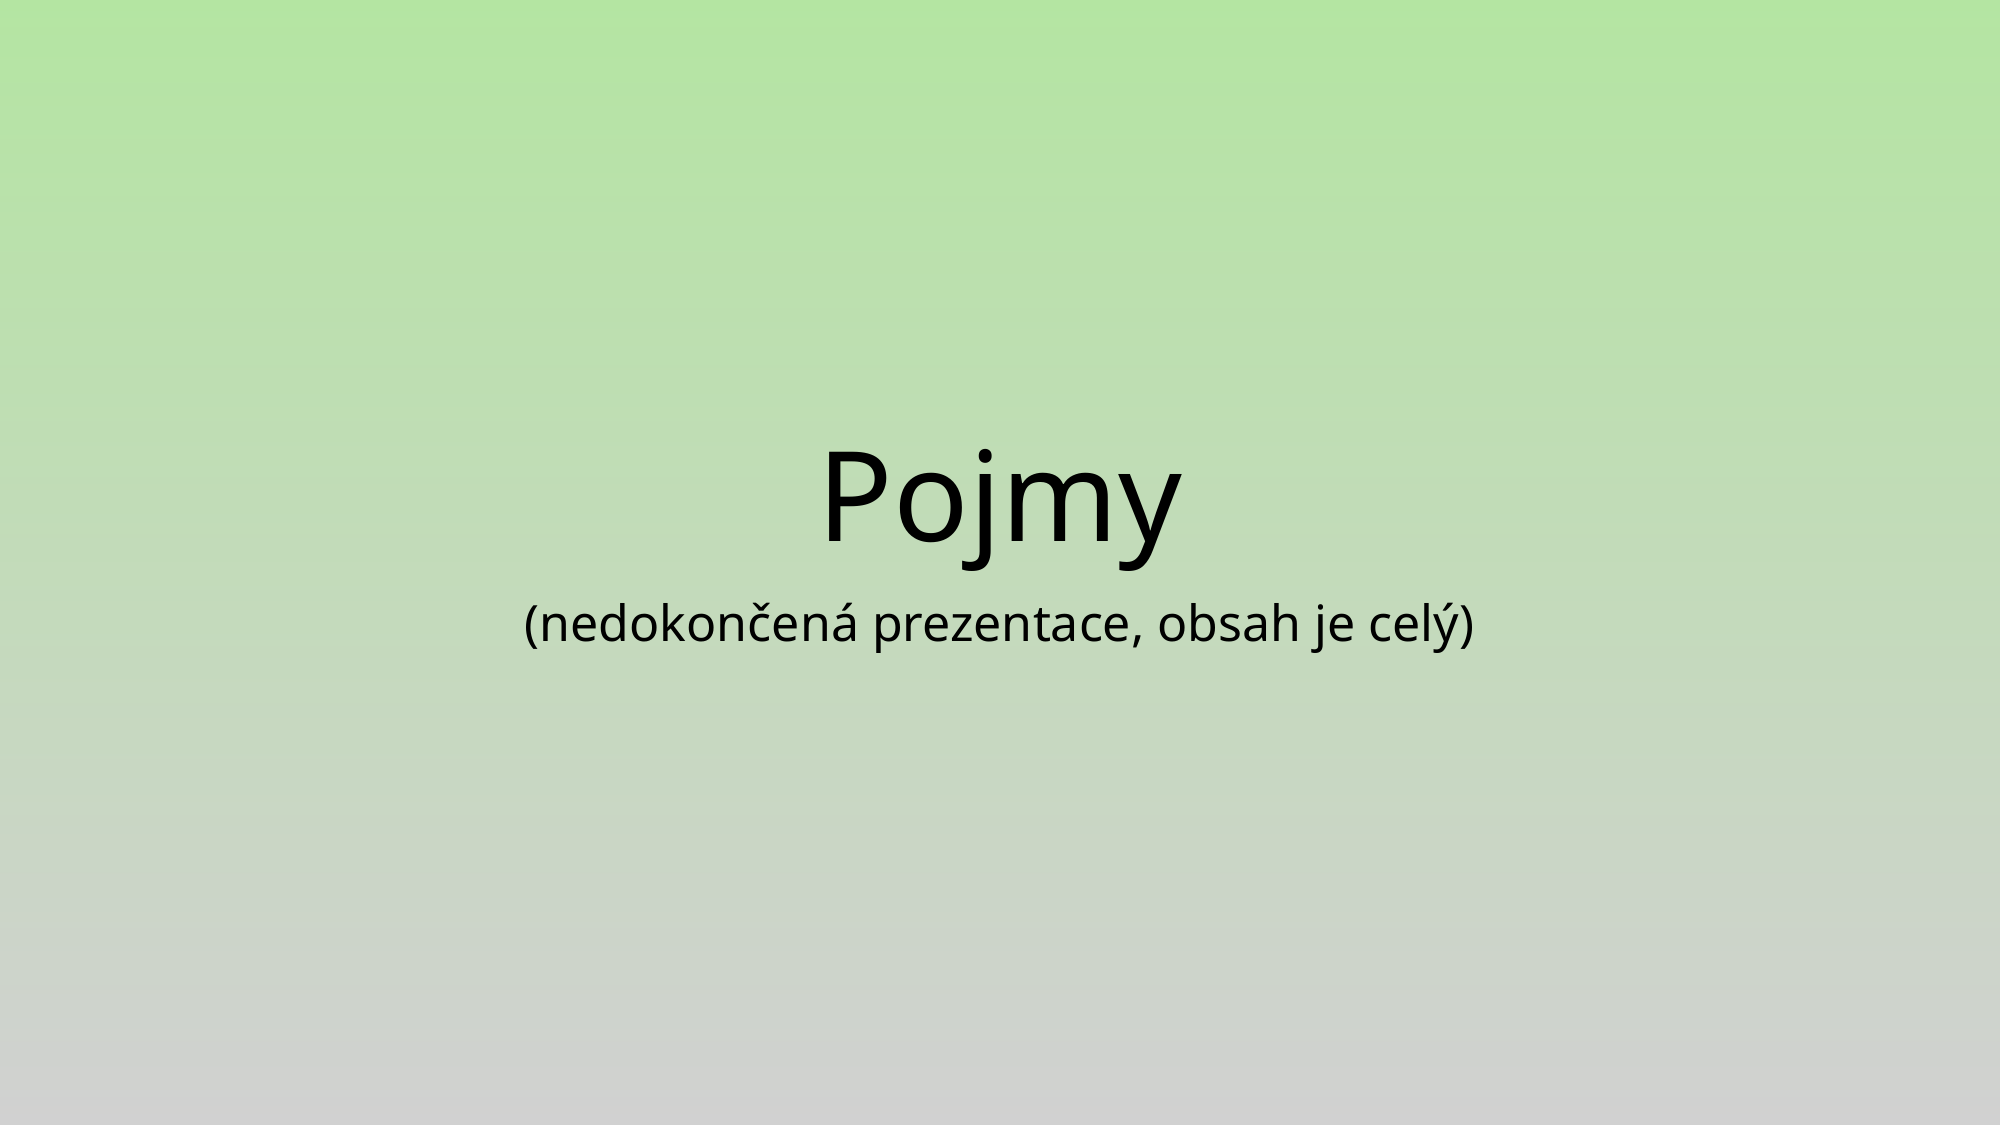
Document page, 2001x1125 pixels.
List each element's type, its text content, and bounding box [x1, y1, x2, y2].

subtitle (nedokončená prezentace, obsah je celý) [249, 590, 1750, 863]
title Pojmy [249, 184, 1750, 576]
